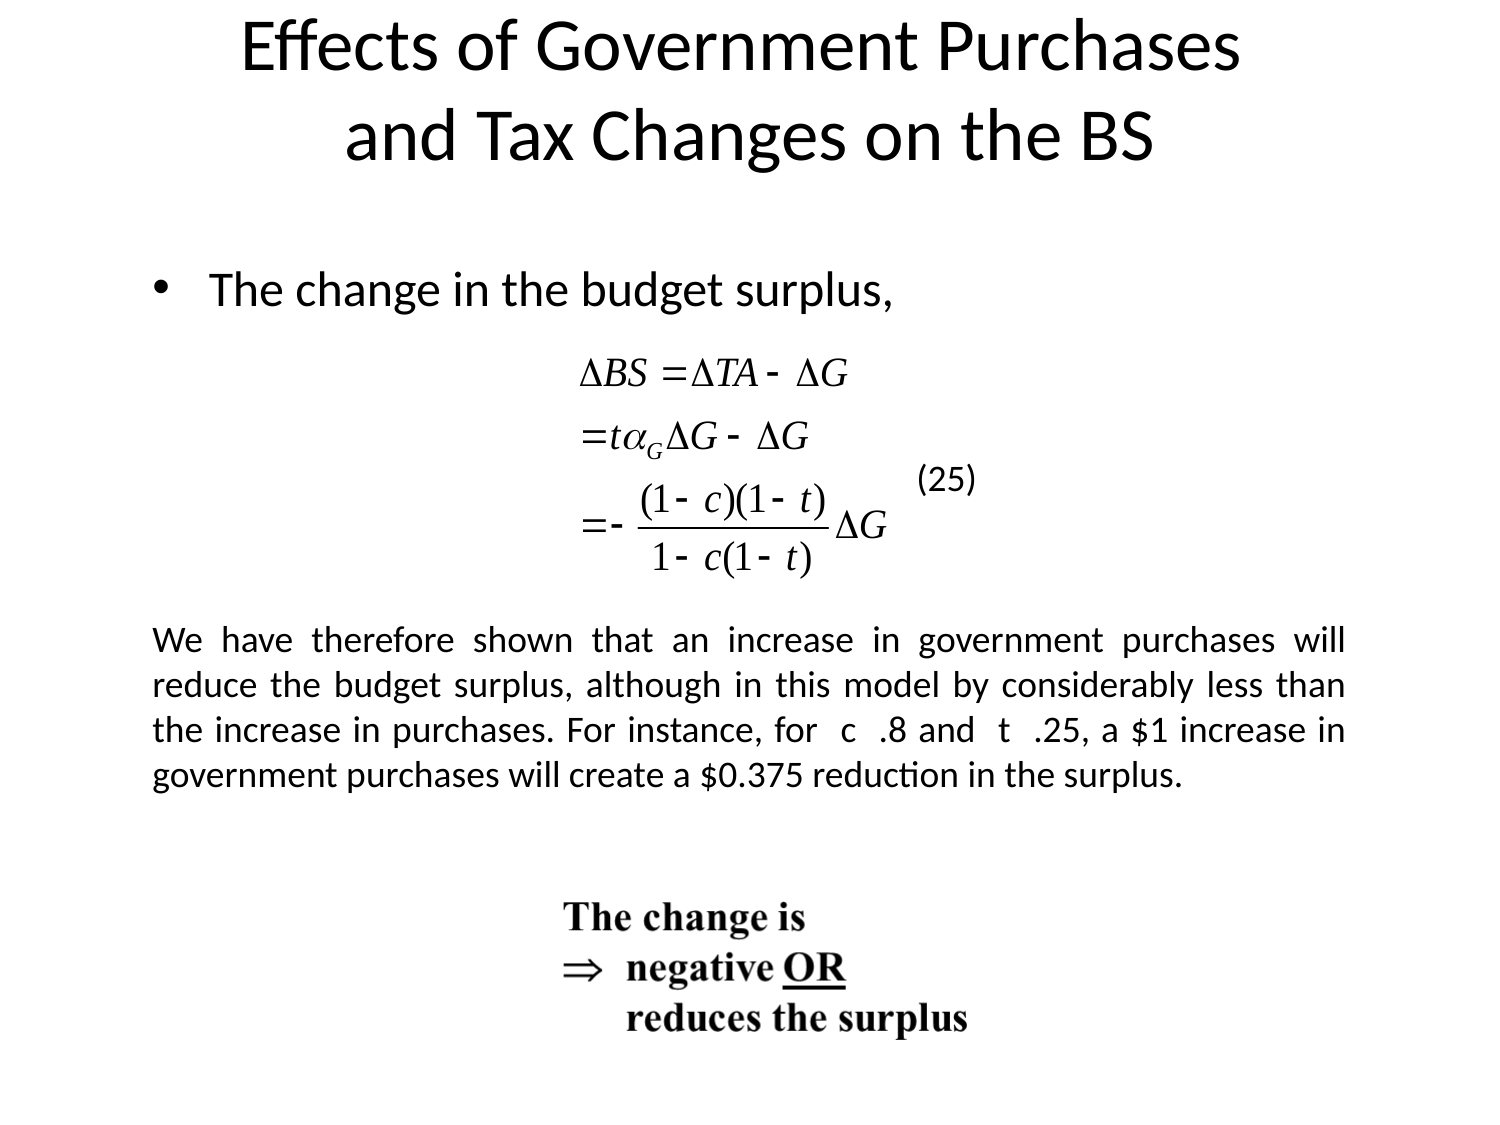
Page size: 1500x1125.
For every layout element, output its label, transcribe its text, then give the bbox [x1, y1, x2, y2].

list The change in the budget surplus, (25) We have therefore shown that an increase in government purchases will reduce the budget surplus, although in this model by considerably less than the increase in purchases. For instance, for c .8 and t .25, a $1 increase in government purchases will create a $0.375 reduction in the surplus. [137, 188, 1363, 1076]
picture [536, 878, 993, 1066]
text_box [572, 348, 895, 589]
title Effects of Government Purchases and Tax Changes on the BS [137, 0, 1363, 172]
